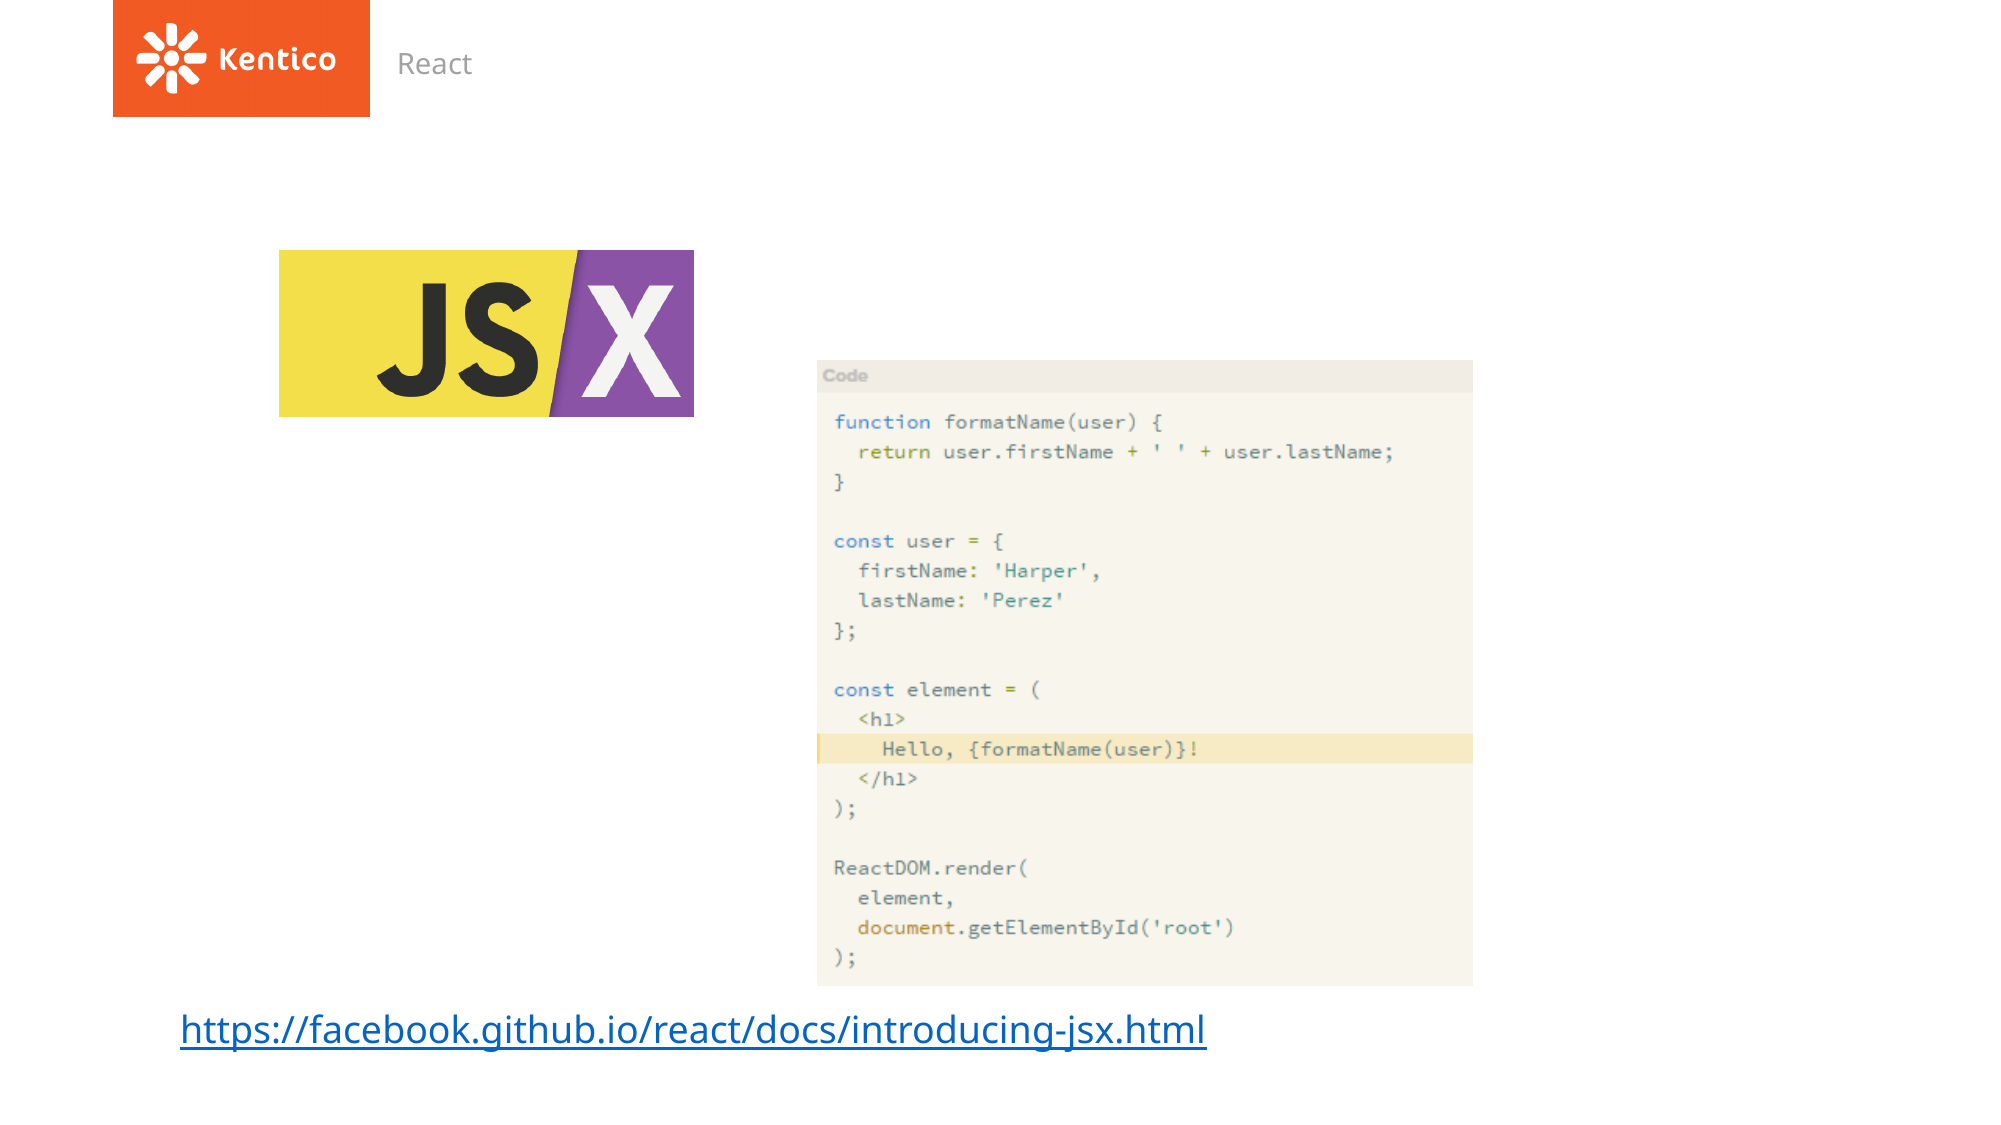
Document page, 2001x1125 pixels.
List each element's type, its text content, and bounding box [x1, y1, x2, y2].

text_box https://facebook.github.io/react/docs/introducing-jsx.html [165, 998, 1222, 1110]
picture [817, 360, 1473, 986]
list React [381, 31, 1897, 91]
picture [279, 250, 694, 417]
picture [113, 0, 370, 117]
